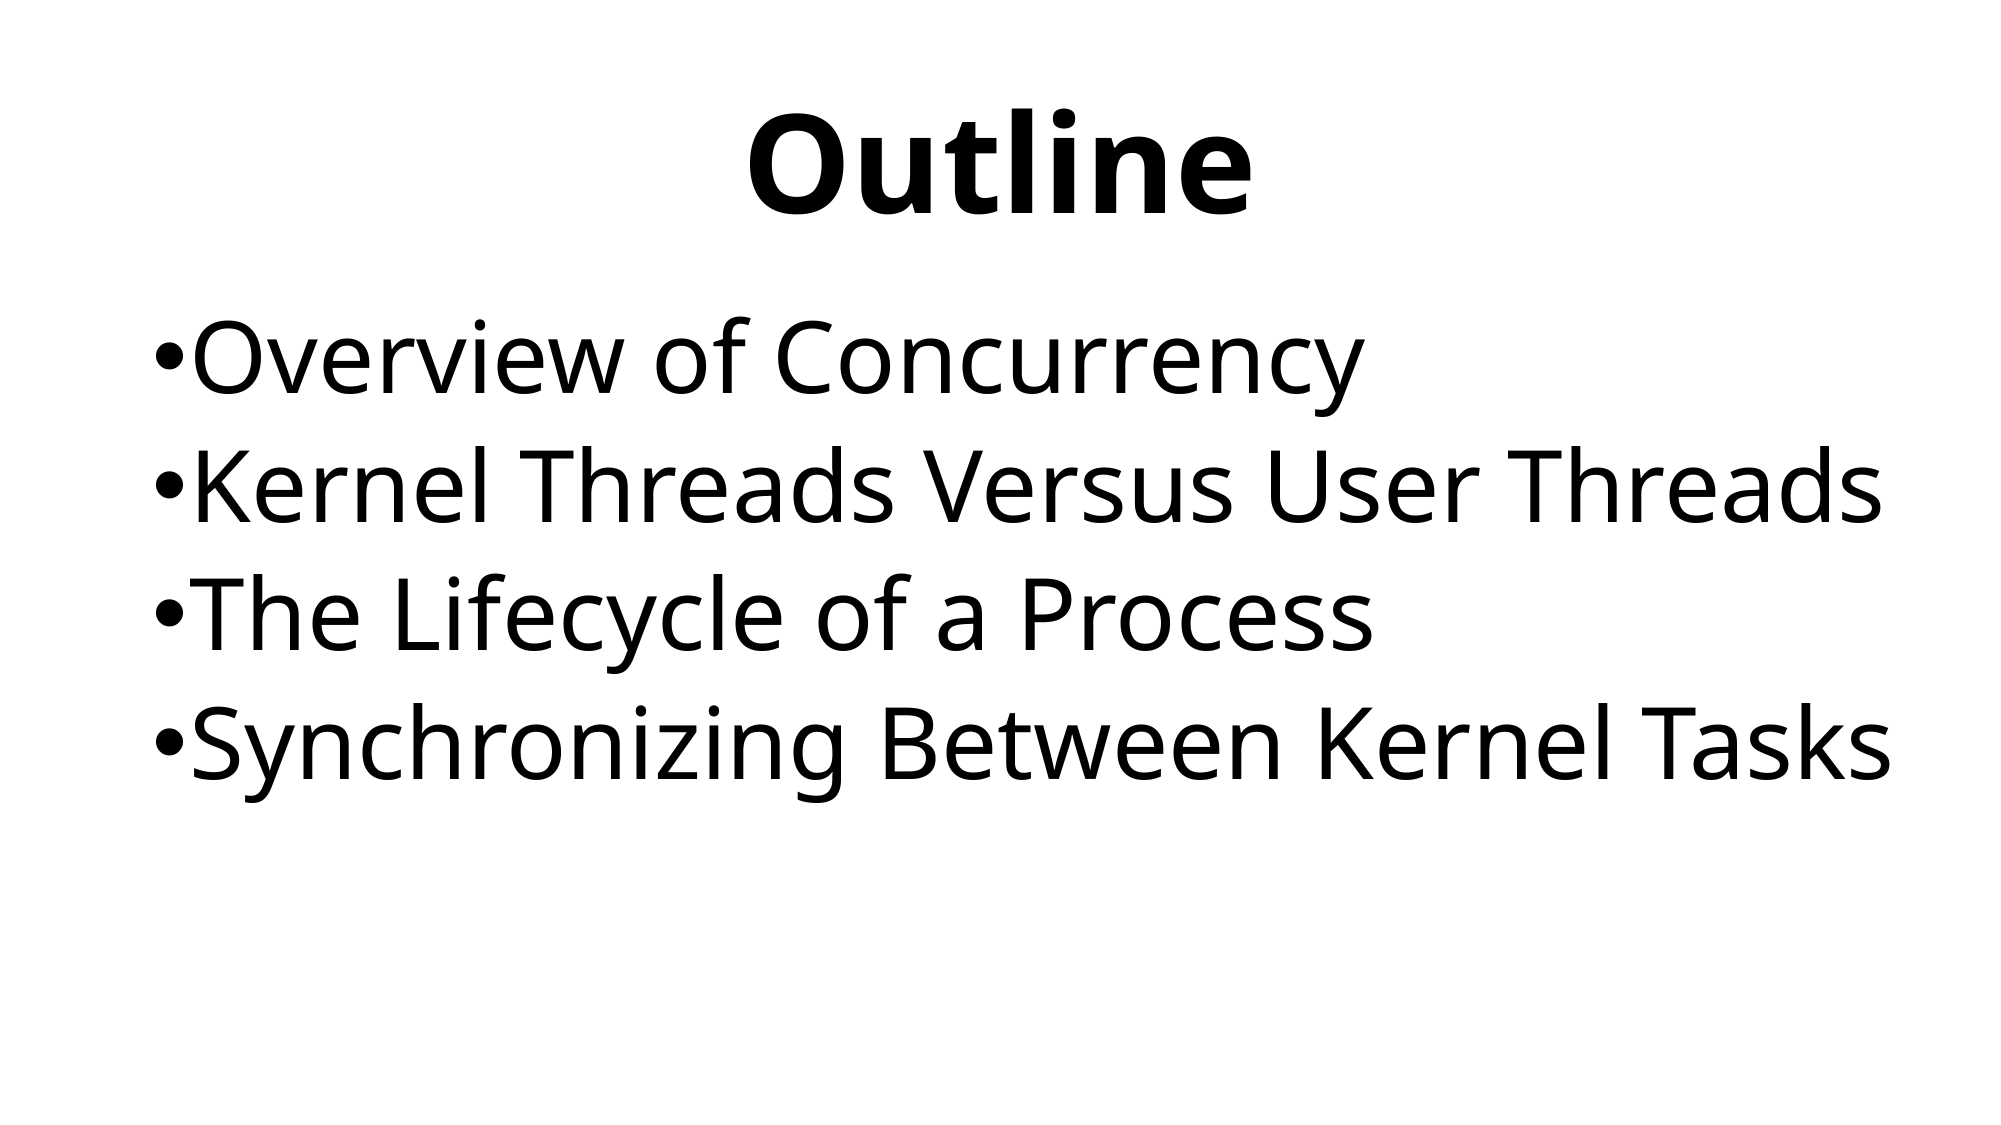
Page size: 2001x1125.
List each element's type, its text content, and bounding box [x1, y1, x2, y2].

list Overview of Concurrency Kernel Threads Versus User Threads The Lifecycle of a Process Synchronizing Between Kernel Tasks [137, 299, 1921, 1014]
title Outline [137, 59, 1863, 278]
